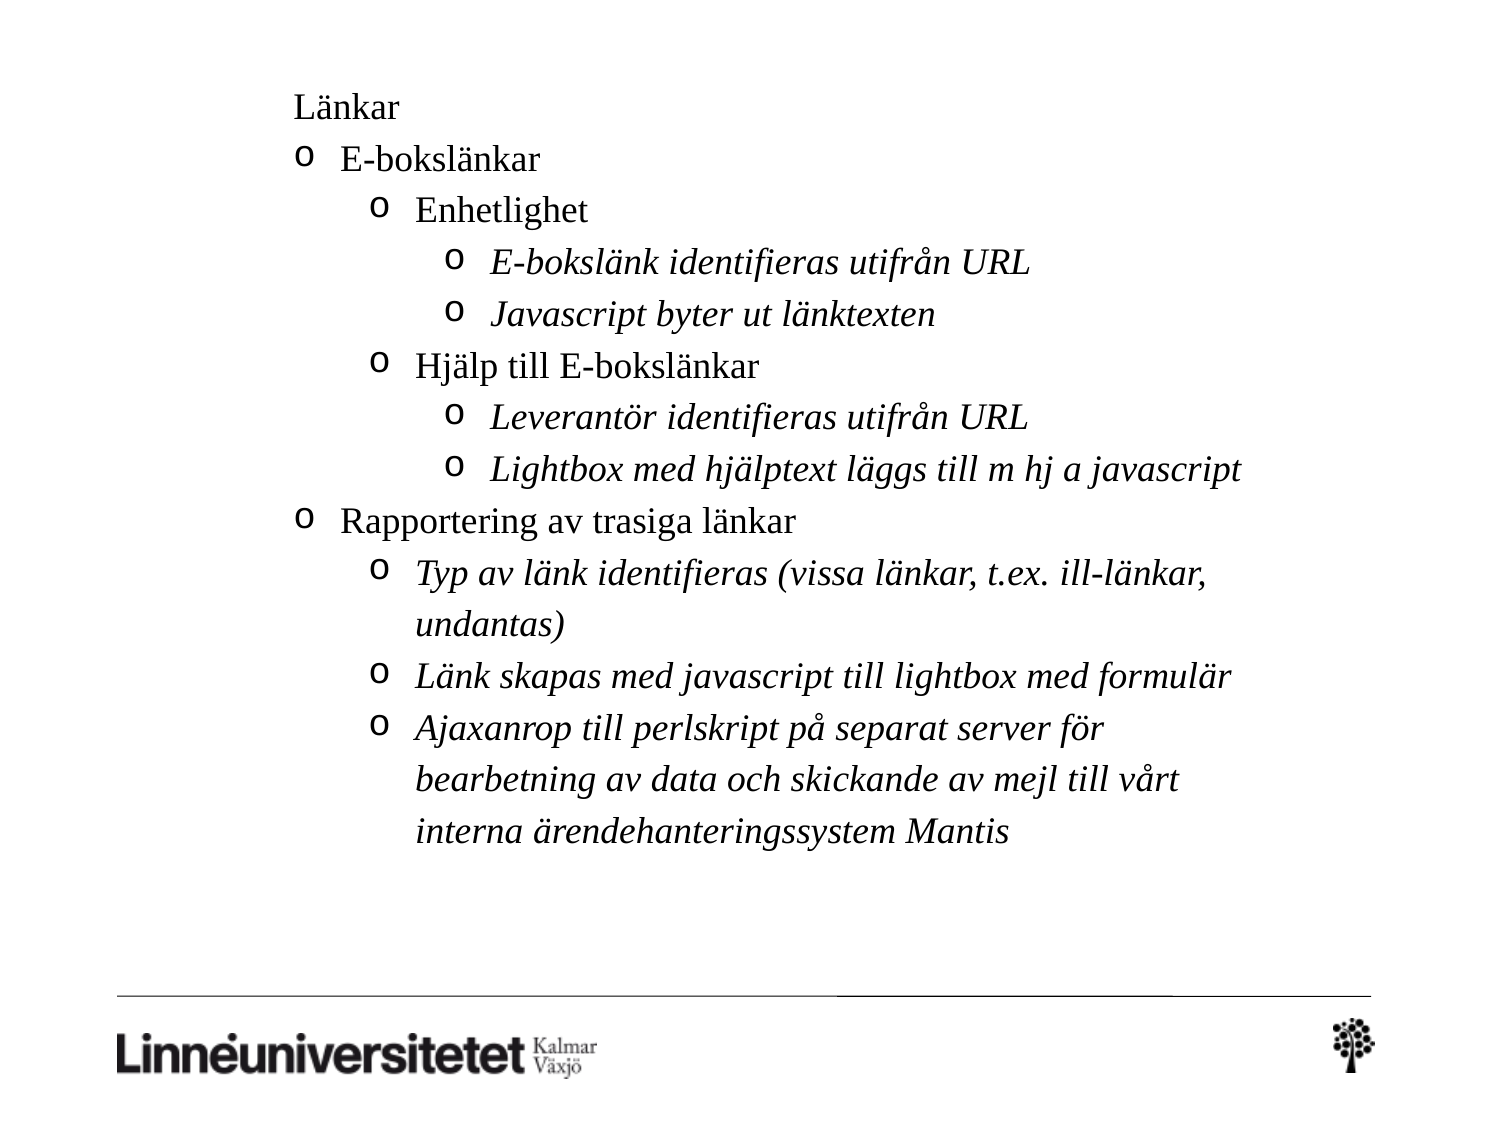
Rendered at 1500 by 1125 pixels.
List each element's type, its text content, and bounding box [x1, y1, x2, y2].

picture [117, 1033, 597, 1079]
picture [1333, 1018, 1375, 1073]
text_box Länkar E-bokslänkar Enhetlighet E-bokslänk identifieras utifrån URL Javascript byter ut länktexten Hjälp till E-bokslänkar Leverantör identifieras utifrån URL Lightbox med hjälptext läggs till m hj a javascript Rapportering av trasiga länkar Typ av länk identifieras (vissa länkar, t.ex. ill-länkar, undantas) Länk skapas med javascript till lightbox med formulär Ajaxanrop till perlskript på separat server för bearbetning av data och skickande av mejl till vårt interna ärendehanteringssystem Mantis [203, 67, 1297, 859]
